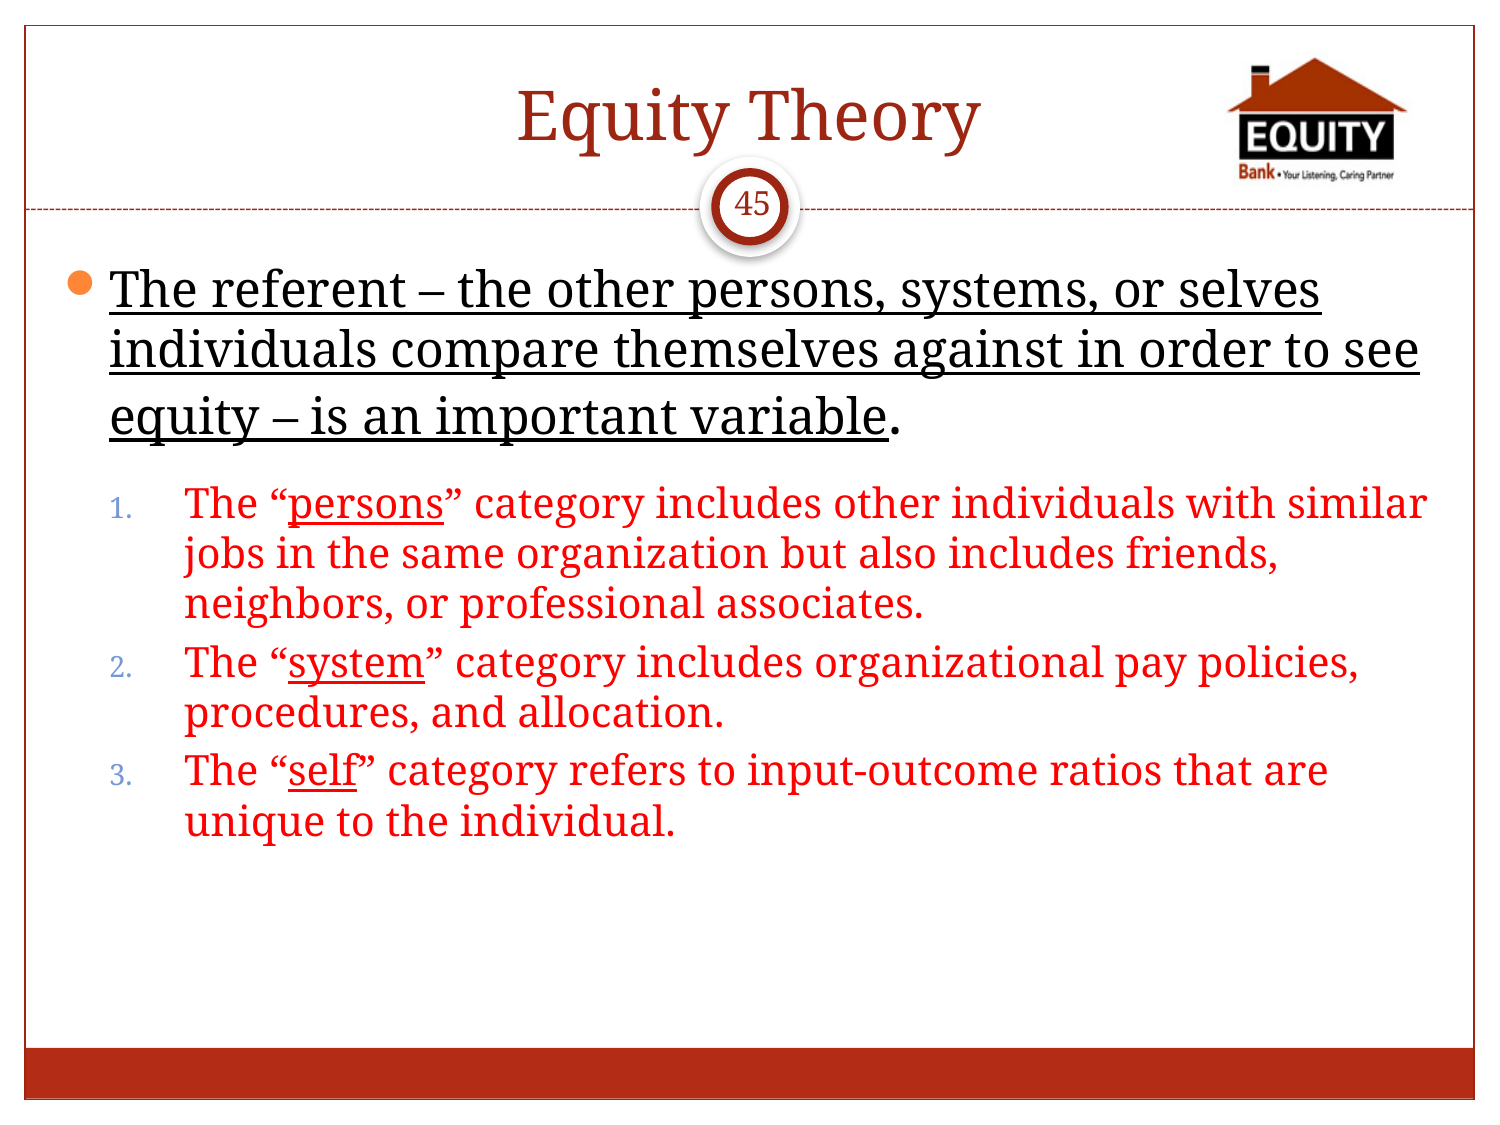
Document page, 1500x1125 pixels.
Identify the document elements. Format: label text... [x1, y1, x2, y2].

slide_number 45 [715, 168, 791, 241]
title Equity Theory [49, 37, 1450, 162]
picture [1224, 49, 1413, 188]
list The referent – the other persons, systems, or selves individuals compare themselves against in order to see equity – is an important variable. The “persons” category includes other individuals with similar jobs in the same organization but also includes friends, neighbors, or professional associates. The “system” category includes organizational pay policies, procedures, and allocation. The “self” category refers to input-outcome ratios that are unique to the individual. [49, 250, 1445, 1001]
